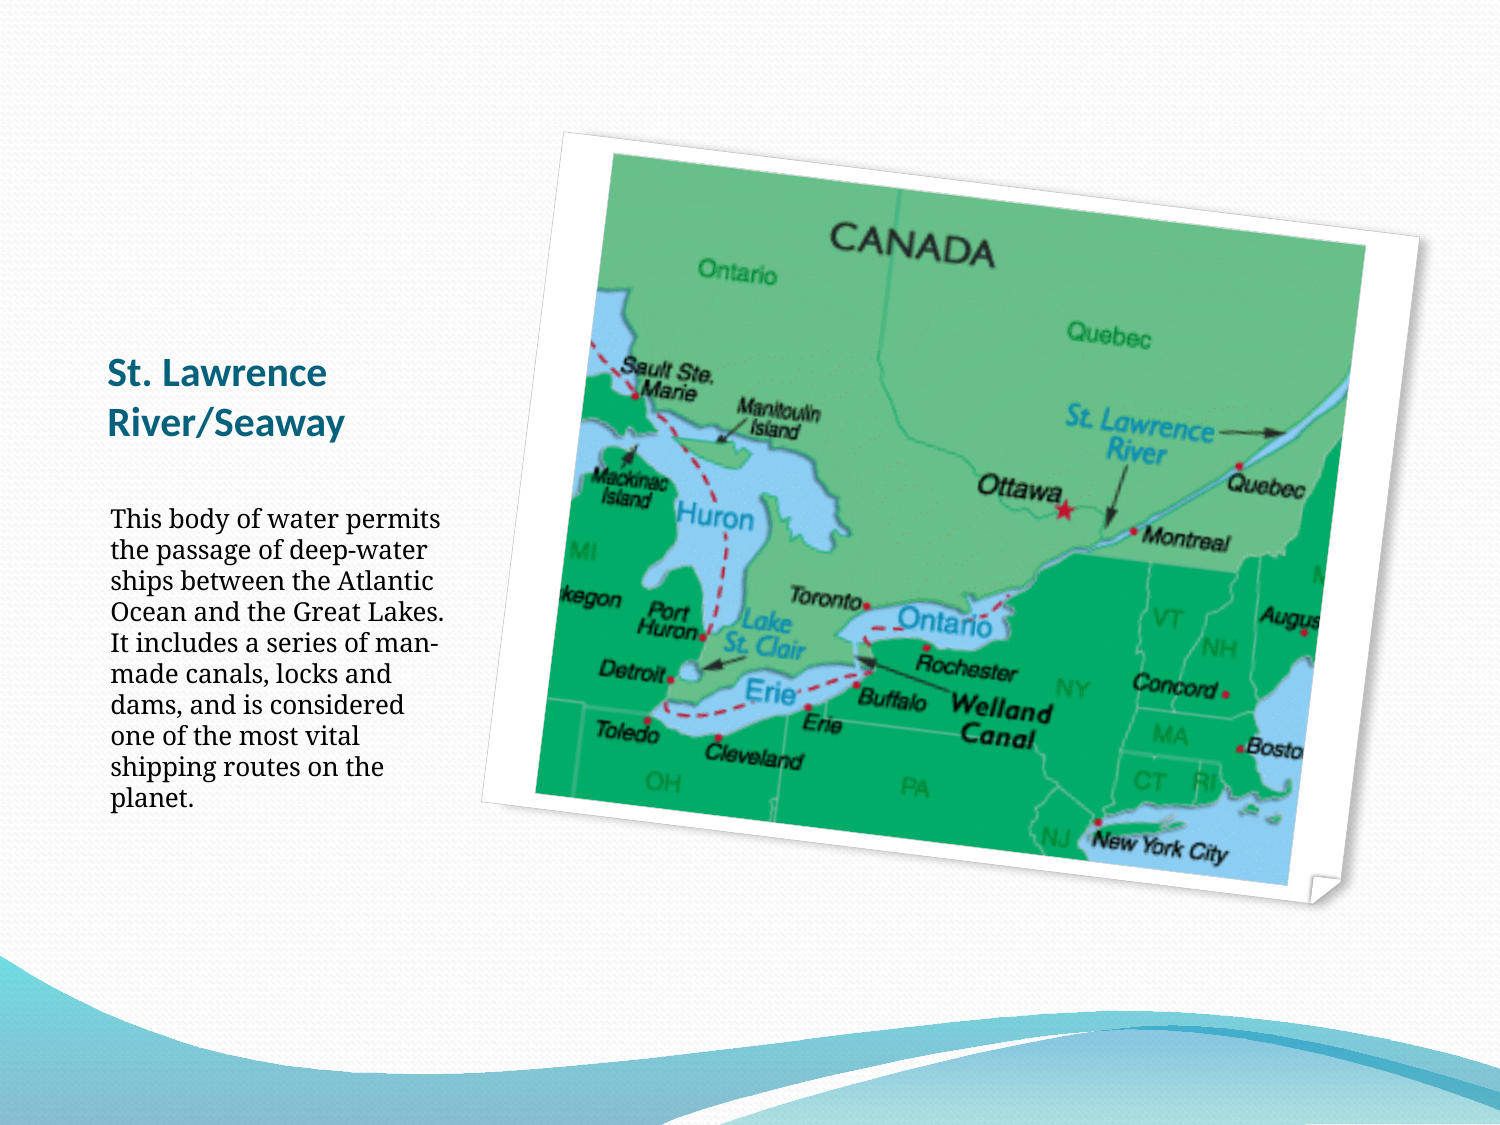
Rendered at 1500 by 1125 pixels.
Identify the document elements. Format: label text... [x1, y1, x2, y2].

picture [571, 154, 1330, 842]
picture [1023, 852, 1291, 885]
picture [1333, 243, 1365, 503]
picture [536, 552, 566, 796]
list This body of water permits the passage of deep-water ships between the Atlantic Ocean and the Great Lakes. It includes a series of man-made canals, locks and dams, and is considered one of the most vital shipping routes on the planet. [99, 464, 463, 822]
title St. Lawrence River/Seaway [99, 193, 463, 453]
